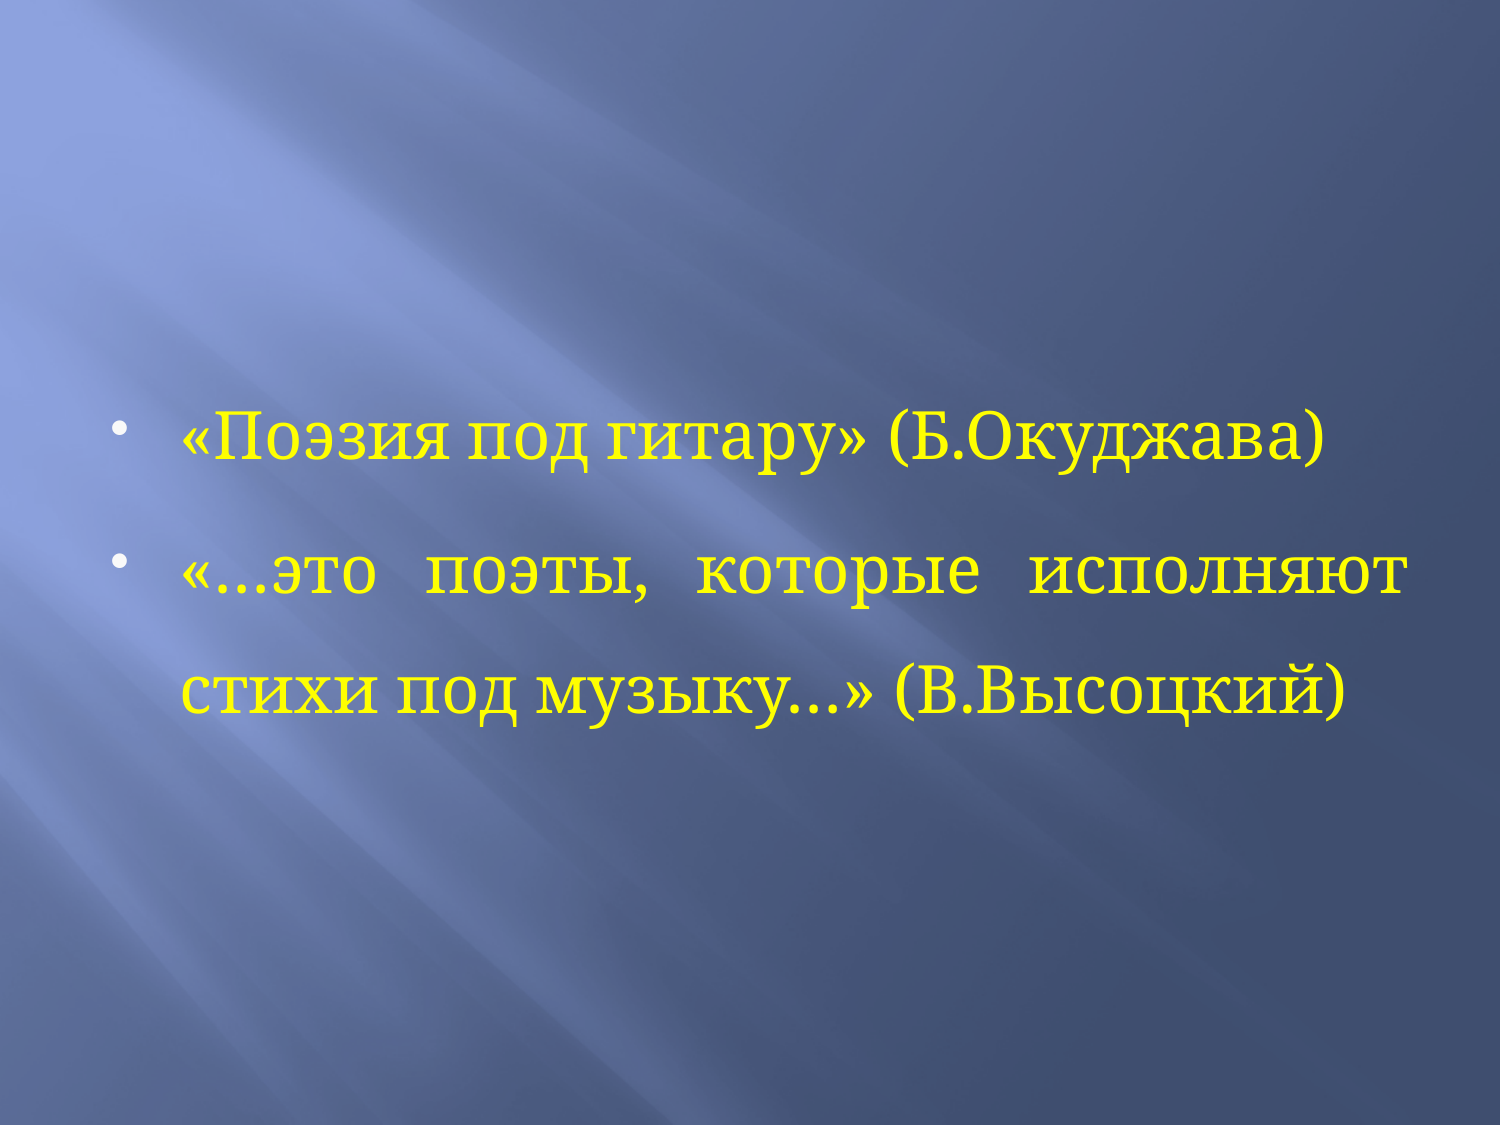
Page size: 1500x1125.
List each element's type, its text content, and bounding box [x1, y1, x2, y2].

list «Поэзия под гитару» (Б.Окуджава) «…это поэты, которые исполняют стихи под музыку…» (В.Высоцкий) [75, 262, 1425, 1035]
